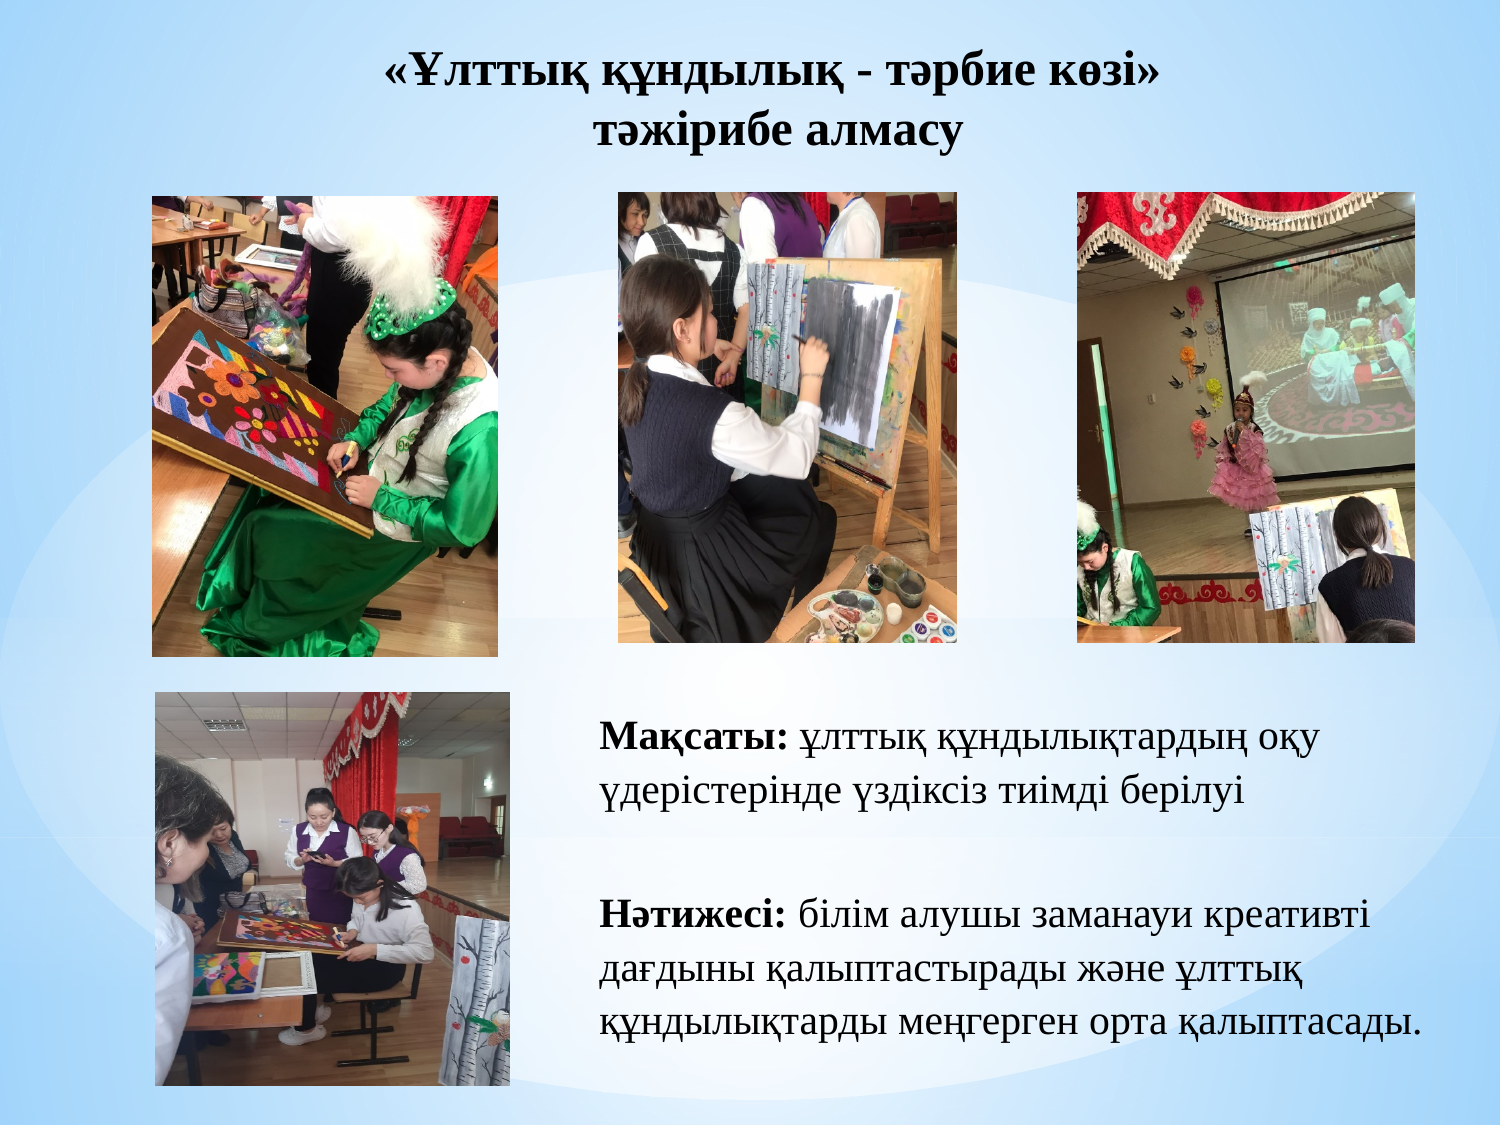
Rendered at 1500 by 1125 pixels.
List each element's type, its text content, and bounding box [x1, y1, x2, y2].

picture [151, 196, 498, 658]
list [618, 192, 957, 643]
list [1076, 192, 1415, 643]
picture [155, 692, 510, 1086]
text_box Мақсаты: ұлттық құндылықтардың оқу үдерістерінде үздіксіз тиімді берілуі [584, 697, 1471, 819]
text_box Нәтижесі: білім алушы заманауи креативті дағдыны қалыптастырады және ұлттық құндылықтарды меңгерген орта қалыптасады. [584, 874, 1471, 1051]
title «Ұлттық құндылық - тәрбие көзі» тәжірибе алмасу [181, 28, 1375, 161]
